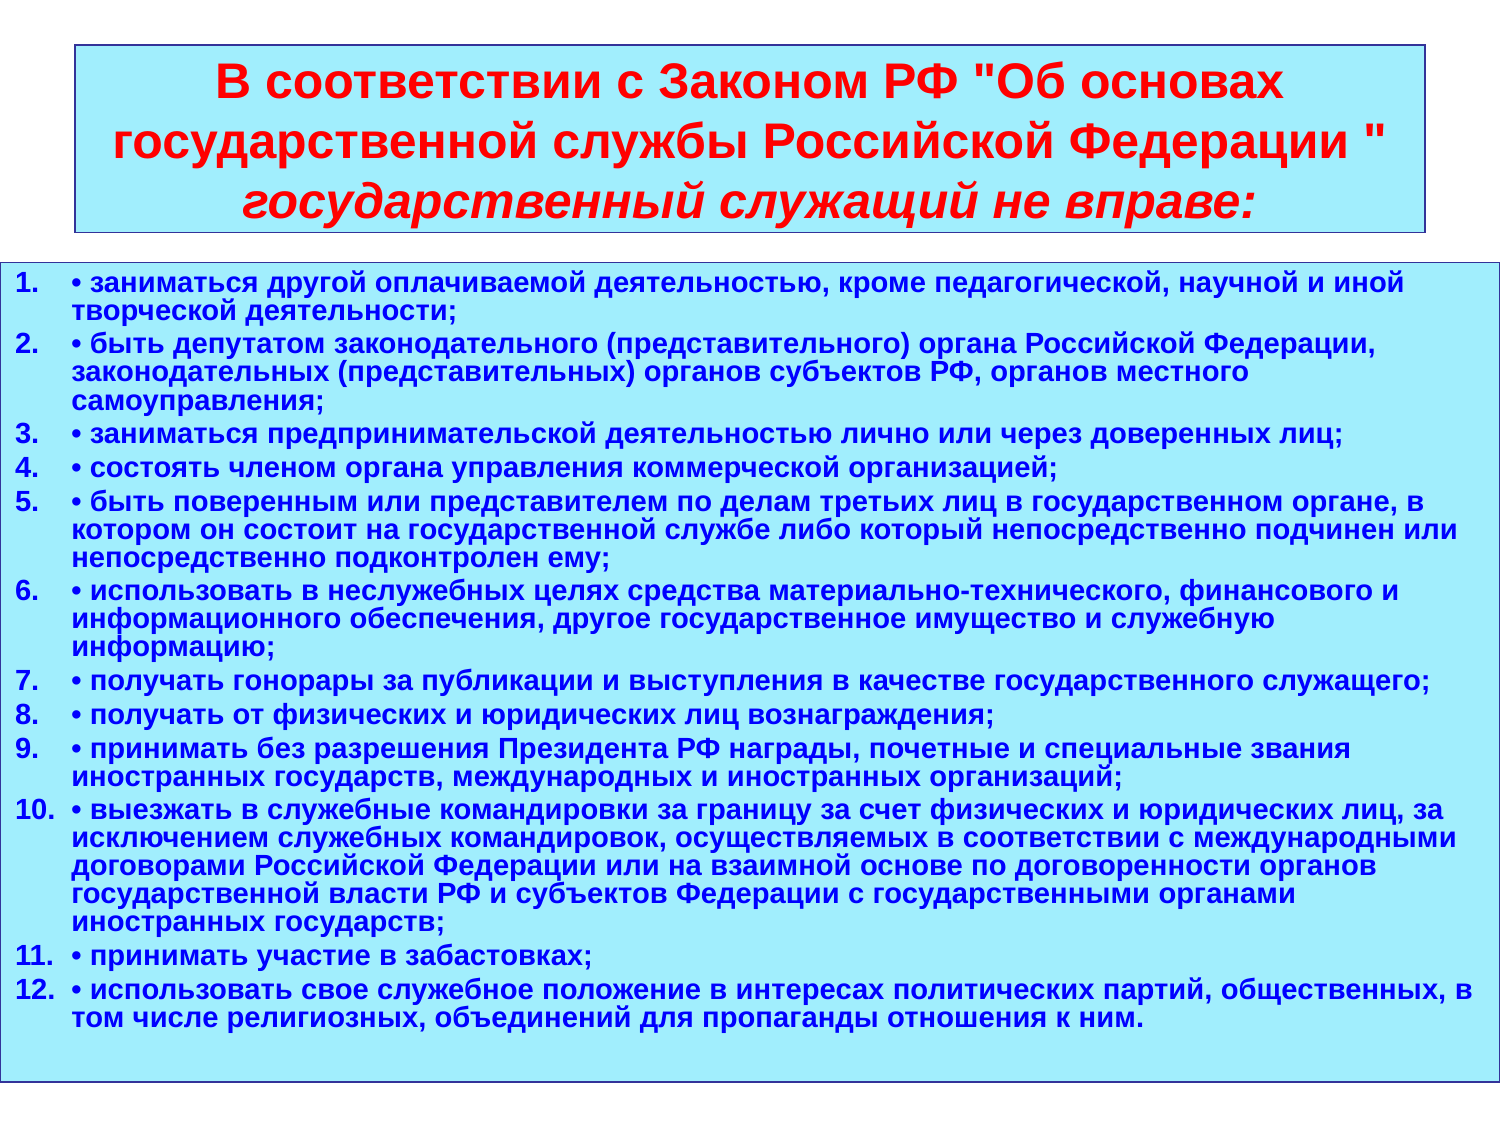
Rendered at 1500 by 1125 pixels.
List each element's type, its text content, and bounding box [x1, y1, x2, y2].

list • заниматься другой оплачиваемой деятельностью, кроме педагогической, научной и иной творческой деятельности; • быть депутатом законодательного (представительного) органа Российской Федерации, законодательных (представительных) органов субъектов РФ, органов местного самоуправления; • заниматься предпринимательской деятельностью лично или через доверенных лиц; • состоять членом органа управления коммерческой организацией; • быть поверенным или представителем по делам третьих лиц в государственном органе, в котором он состоит на государственной службе либо который непосредственно подчинен или непосредственно подконтролен ему; • использовать в неслужебных целях средства материально-технического, финансового и информационного обеспечения, другое государственное имущество и служебную информацию; • получать гонорары за публикации и выступления в качестве государственного служащего; • получать от физических и юридических лиц вознаграждения; • принимать без разрешения Президента РФ награды, почетные и специальные звания иностранных государств, международных и иностранных организаций; • выезжать в служебные командировки за границу за счет физических и юридических лиц, за исключением служебных командировок, осуществляемых в соответствии с международными договорами Российской Федерации или на взаимной основе по договоренности органов государственной власти РФ и субъектов Федерации с государственными органами иностранных государств; • принимать участие в забастовках; • использовать свое служебное положение в интересах политических партий, общественных, в том числе религиозных, объединений для пропаганды отношения к ним. [0, 262, 1500, 1083]
title В соответствии с Законом РФ "Об основах государственной службы Российской Федерации " государственный служащий не вправе: [74, 44, 1426, 233]
